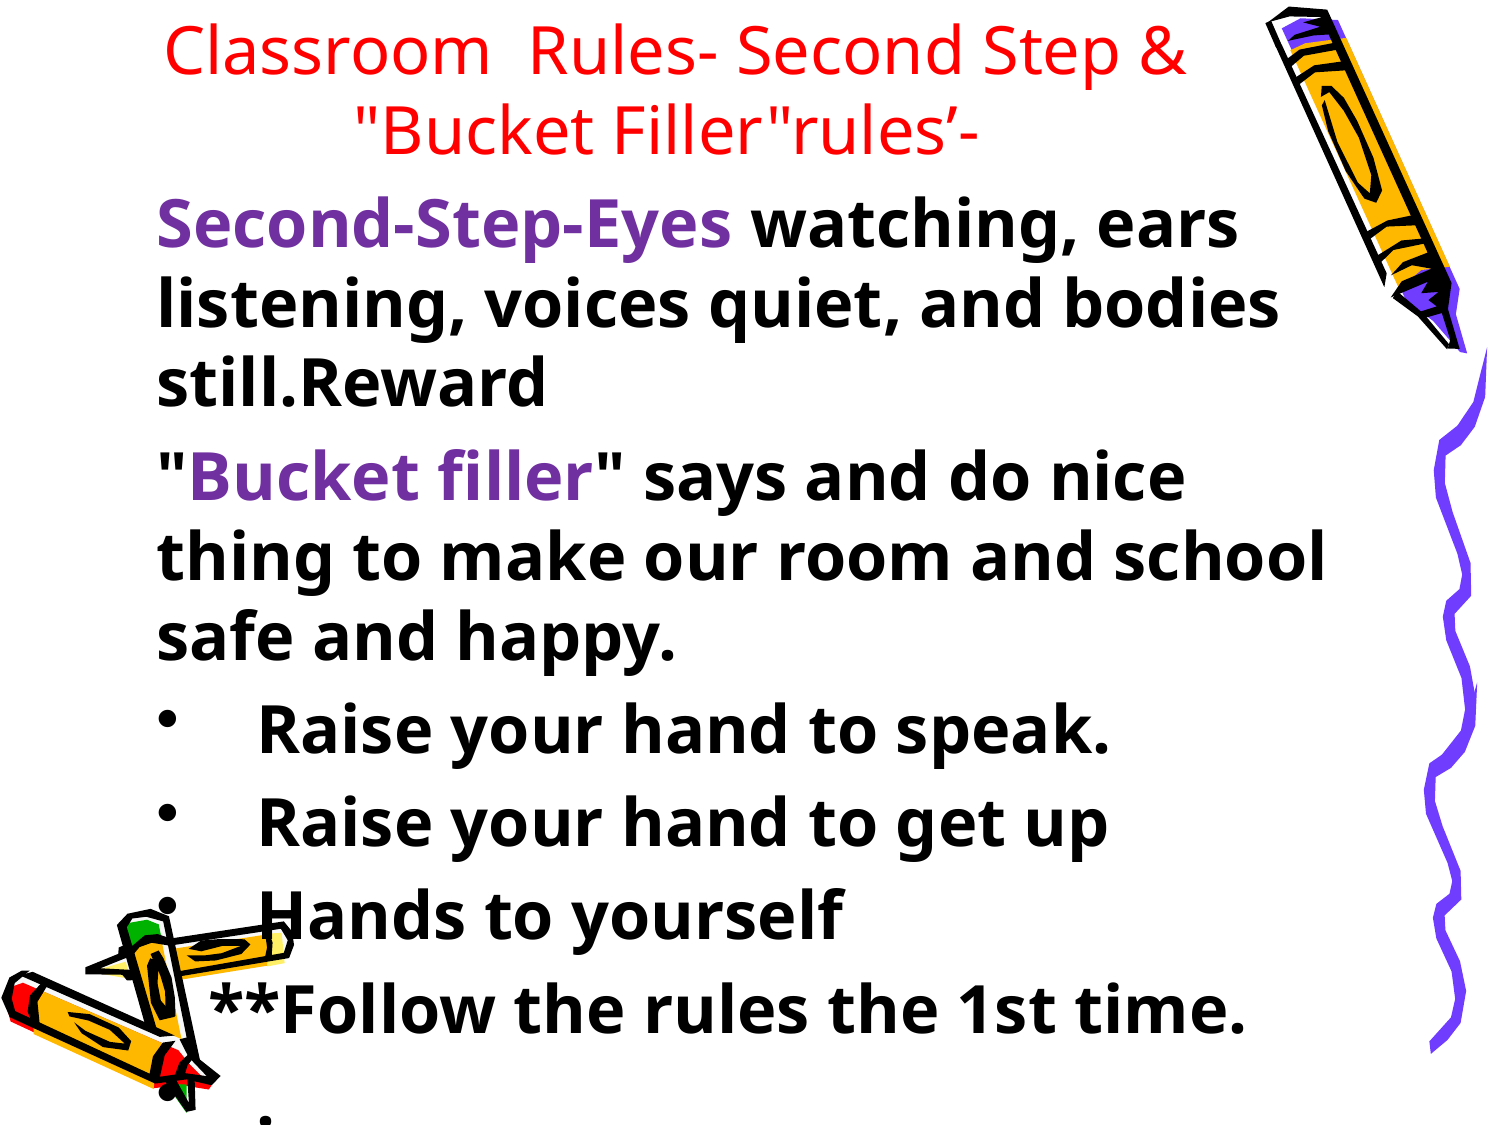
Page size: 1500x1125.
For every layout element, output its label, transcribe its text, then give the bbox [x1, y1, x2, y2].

list Second-Step-Eyes watching, ears listening, voices quiet, and bodies still.Reward "Bucket filler" says and do nice thing to make our room and school safe and happy. Raise your hand to speak. Raise your hand to get up Hands to yourself **Follow the rules the 1st time. . [141, 172, 1388, 1059]
title Classroom Rules- Second Step & "Bucket Filler"rules’- [112, 24, 1240, 175]
